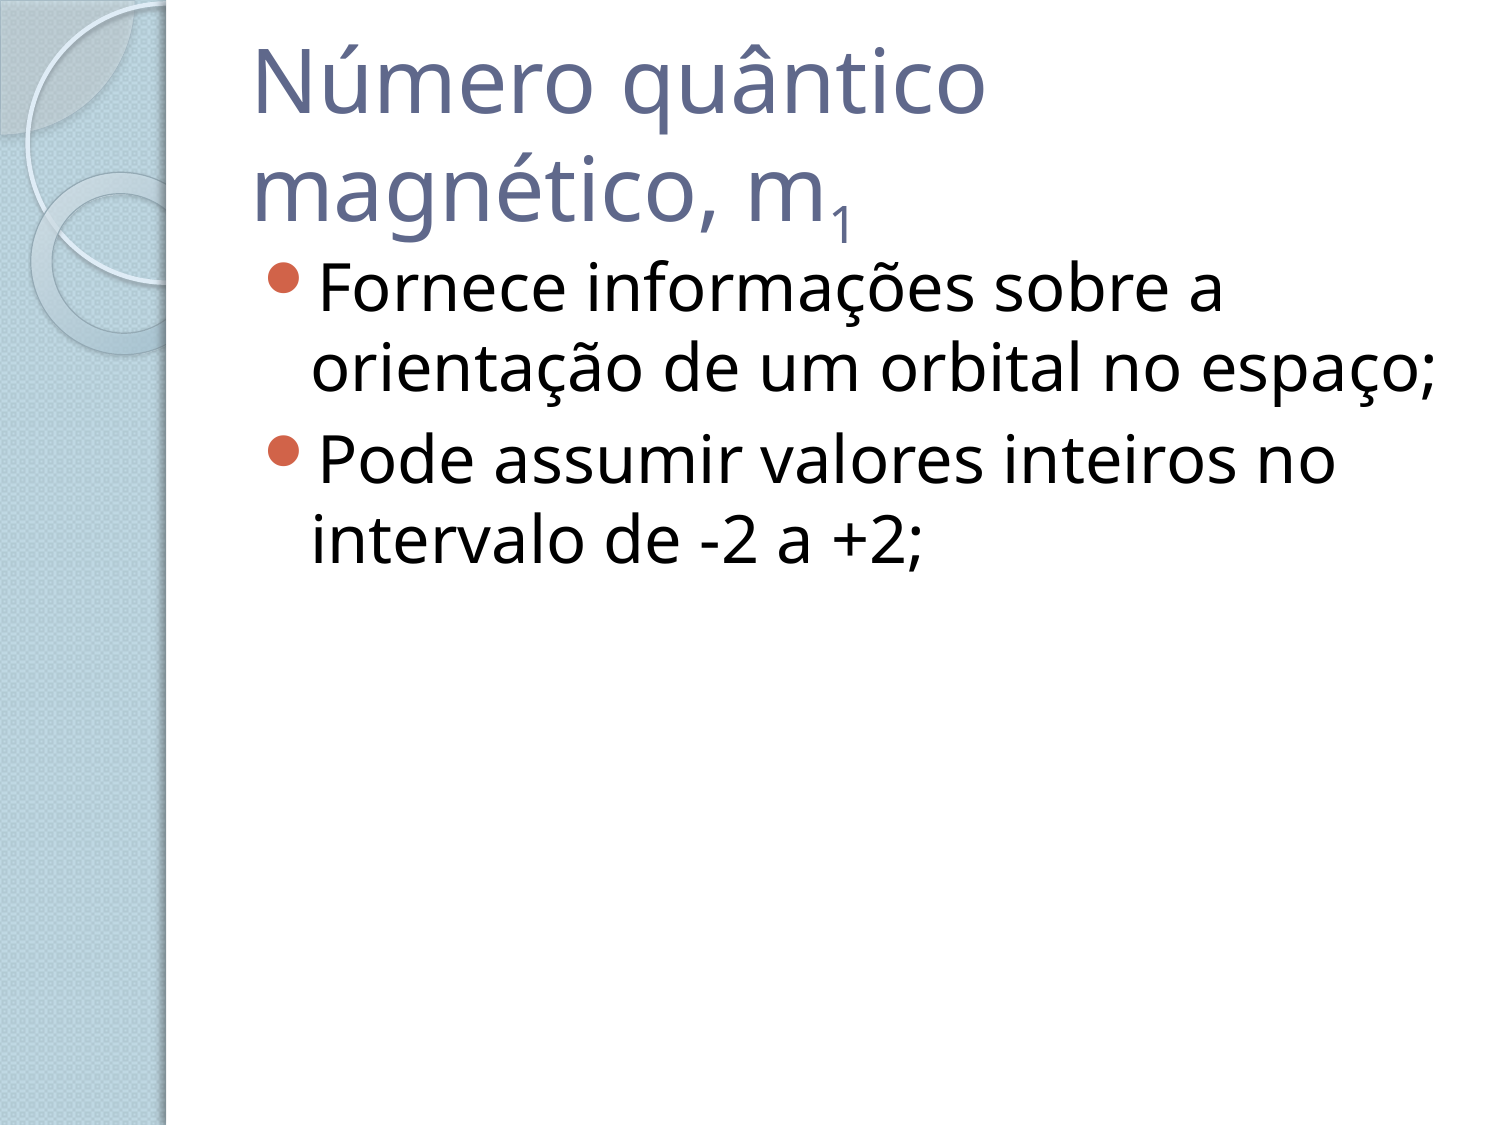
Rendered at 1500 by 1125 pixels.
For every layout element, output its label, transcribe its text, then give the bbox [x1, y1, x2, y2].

list Fornece informações sobre a orientação de um orbital no espaço; Pode assumir valores inteiros no intervalo de -2 a +2; [235, 237, 1466, 1025]
title Número quântico magnético, m1 [235, 45, 1466, 233]
